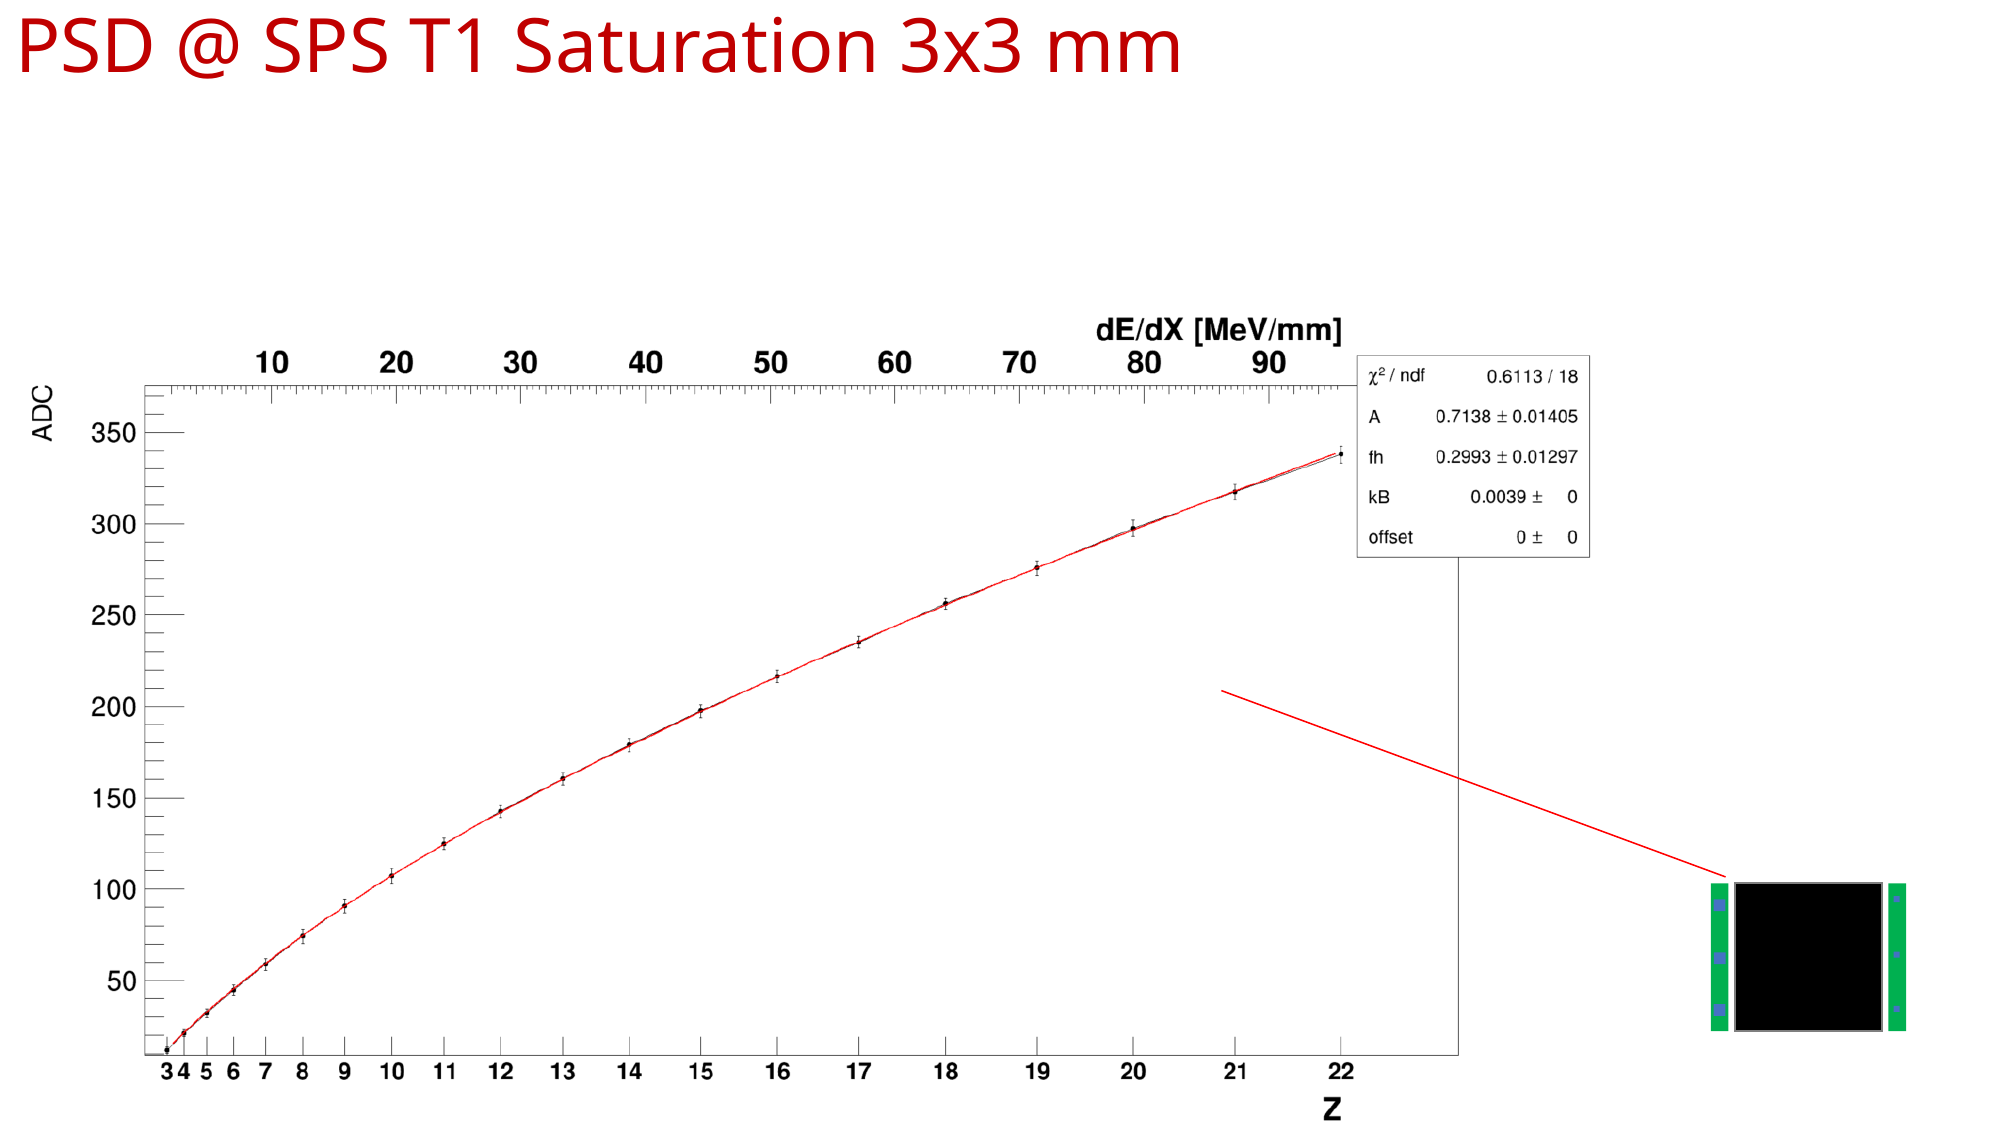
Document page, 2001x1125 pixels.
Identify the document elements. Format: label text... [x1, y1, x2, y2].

text_box [1713, 952, 1726, 965]
text_box [1888, 883, 1907, 1032]
title PSD @ SPS T1 Saturation 3x3 mm [0, 0, 1661, 187]
text_box [1893, 1005, 1900, 1012]
text_box [1734, 883, 1883, 1032]
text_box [1221, 690, 1726, 878]
text_box [1713, 1004, 1726, 1016]
text_box [1710, 883, 1729, 1032]
text_box [1893, 896, 1900, 903]
picture [0, 306, 1599, 1125]
text_box [1893, 951, 1900, 958]
text_box [1713, 899, 1726, 912]
